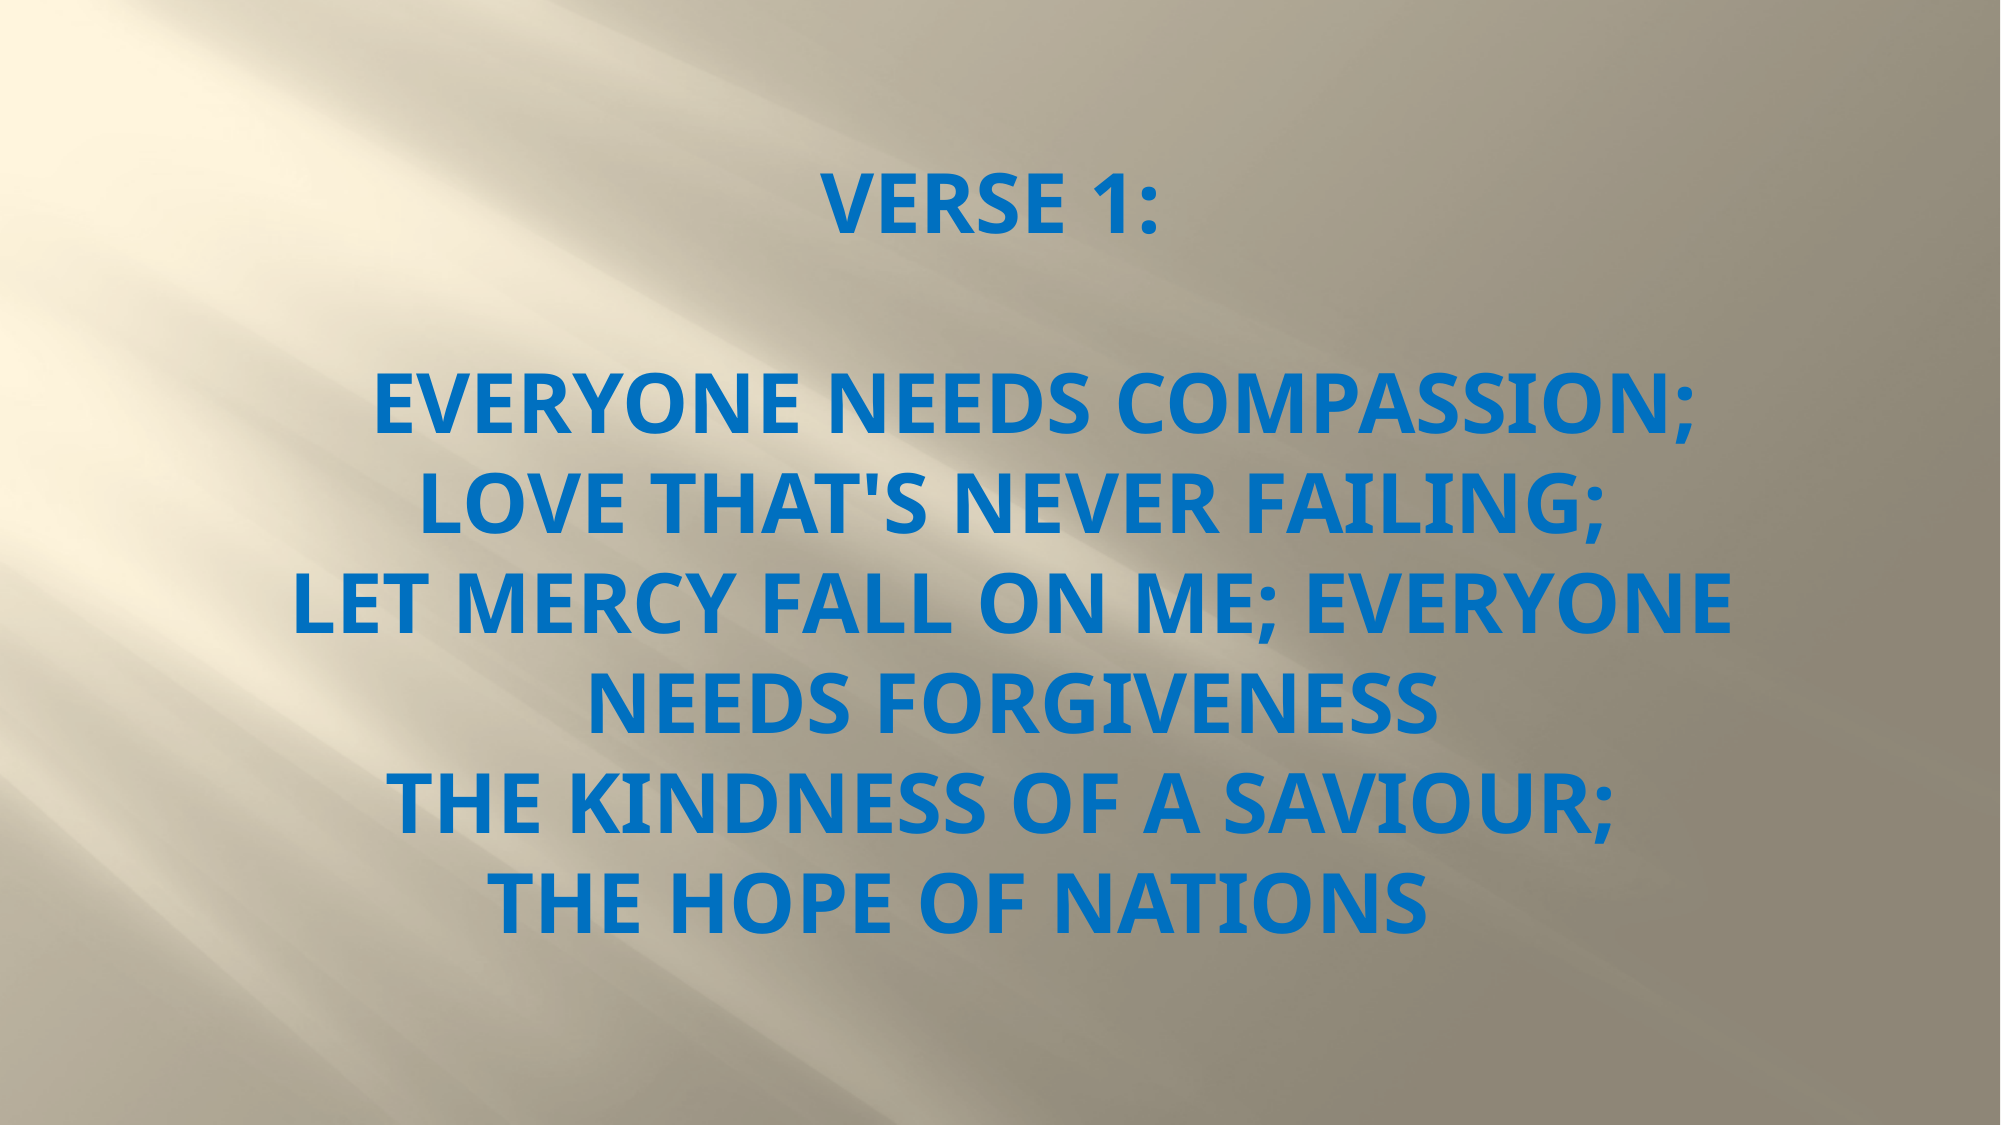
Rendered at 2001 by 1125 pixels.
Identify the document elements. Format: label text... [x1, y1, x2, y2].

title Verse 1: Everyone needs Compassion; Love that's never failing; Let mercy fall on me; Everyone needs forgiveness The kindness of a saviour; The hope of nations [275, 62, 1750, 1038]
